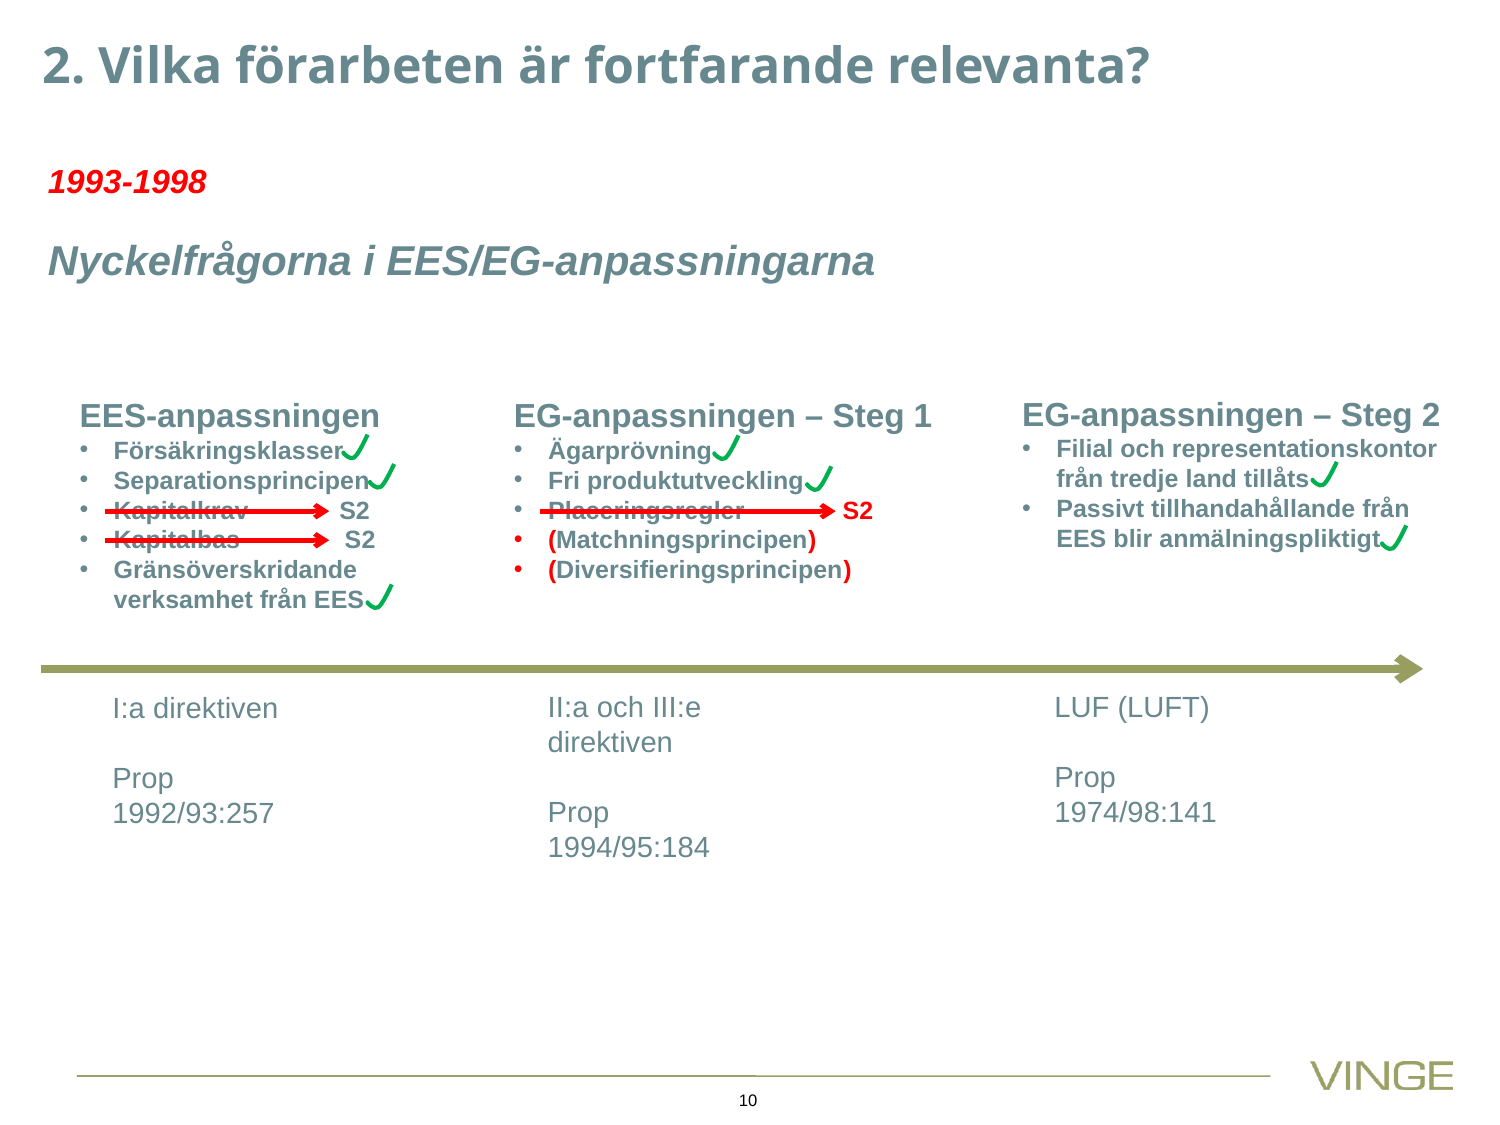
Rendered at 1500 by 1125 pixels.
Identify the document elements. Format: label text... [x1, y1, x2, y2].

text_box [365, 583, 394, 610]
picture [1310, 1061, 1453, 1090]
text_box [1310, 460, 1339, 488]
text_box EES-anpassningen Försäkringsklasser Separationsprincipen Kapitalkrav S2 Kapitalbas S2 Gränsöverskridande verksamhet från EES [64, 386, 498, 608]
text_box [341, 433, 370, 461]
text_box [1380, 524, 1409, 552]
slide_number 10 [698, 1086, 799, 1113]
text_box 1993-1998 Nyckelfrågorna i EES/EG-anpassningarna [32, 150, 1387, 995]
text_box II:a och III:e direktiven Prop 1994/95:184 [532, 680, 762, 867]
text_box EG-anpassningen – Steg 1 Ägarprövning Fri produktutveckling Placeringsregler S2 (Matchningsprincipen) (Diversifieringsprincipen) [498, 386, 951, 608]
text_box 2. Vilka förarbeten är fortfarande relevanta? [42, 17, 1390, 101]
text_box EG-anpassningen – Steg 2 Filial och representationskontor från tredje land tillåts Passivt tillhandahållande från EES blir anmälningspliktigt [1007, 385, 1460, 607]
text_box LUF (LUFT) Prop 1974/98:141 [1039, 680, 1269, 867]
text_box [712, 434, 741, 461]
text_box [367, 463, 397, 490]
text_box I:a direktiven Prop 1992/93:257 [97, 681, 327, 869]
text_box [805, 465, 834, 492]
